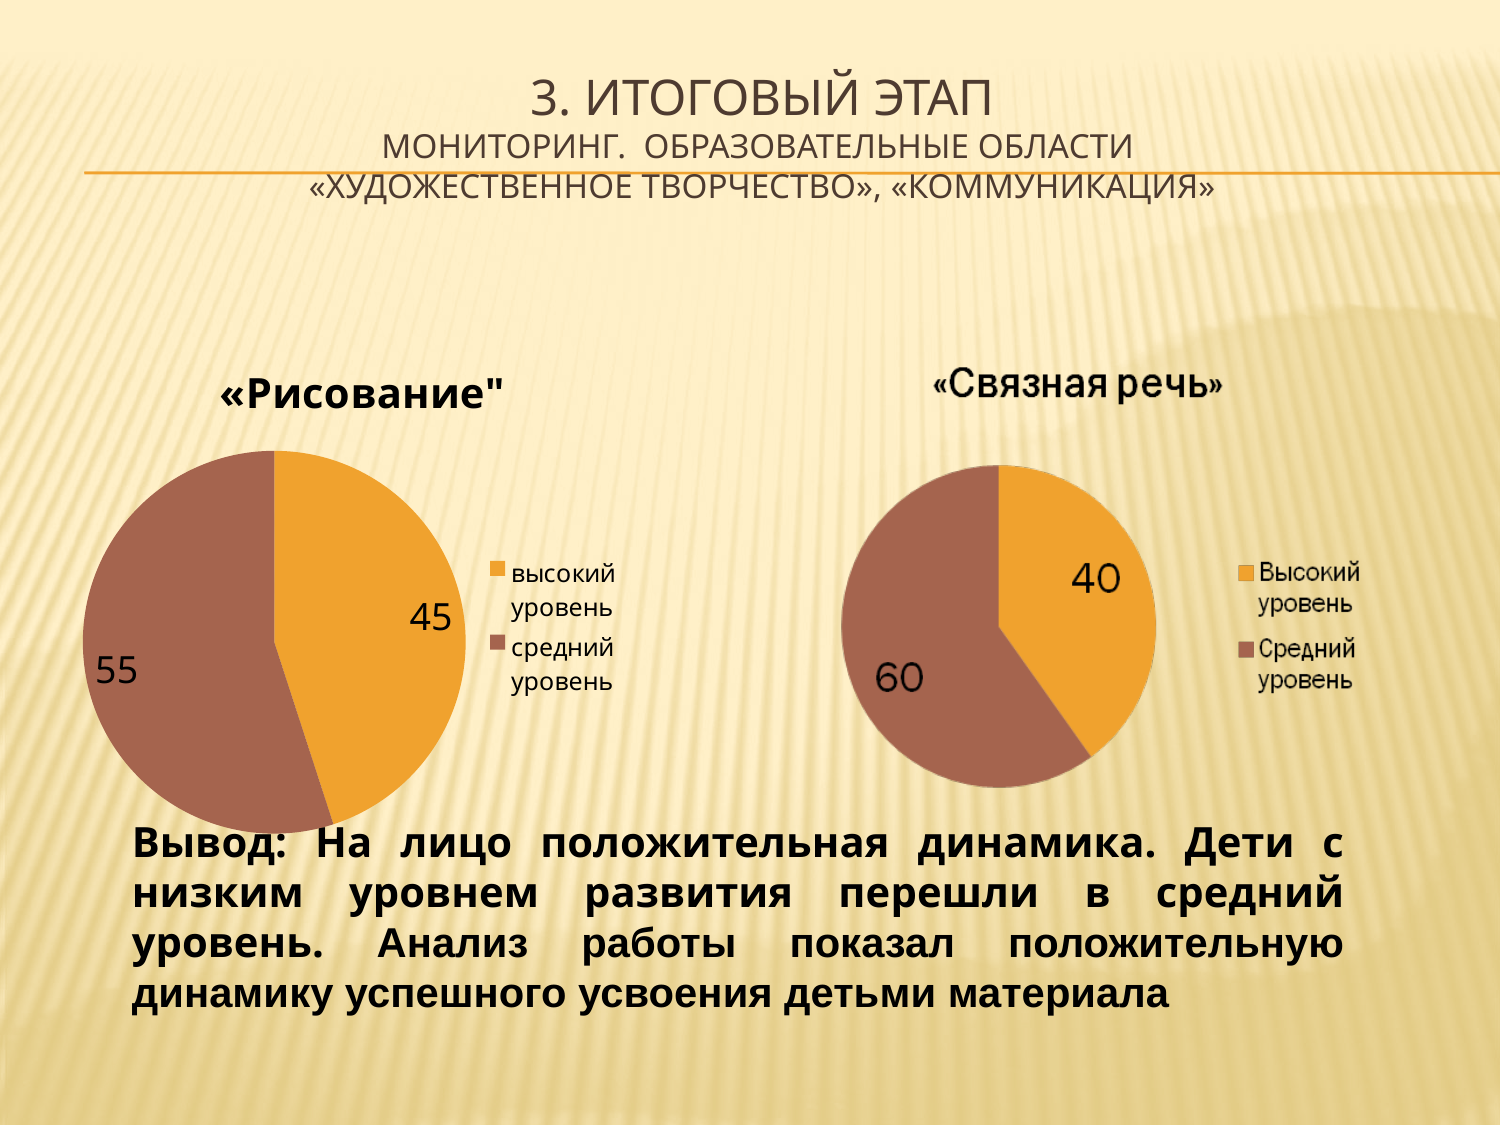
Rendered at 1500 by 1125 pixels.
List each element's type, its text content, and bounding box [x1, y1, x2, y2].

chart [70, 339, 634, 845]
title 3. Итоговый этап Мониторинг. Образовательные области «Художественное творчество», «коммуникация» [50, 58, 1475, 213]
text_box Вывод: На лицо положительная динамика. Дети с низким уровнем развития перешли в средний уровень. Анализ работы показал положительную динамику успешного усвоения детьми материала [117, 808, 1360, 1074]
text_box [761, 327, 1395, 853]
